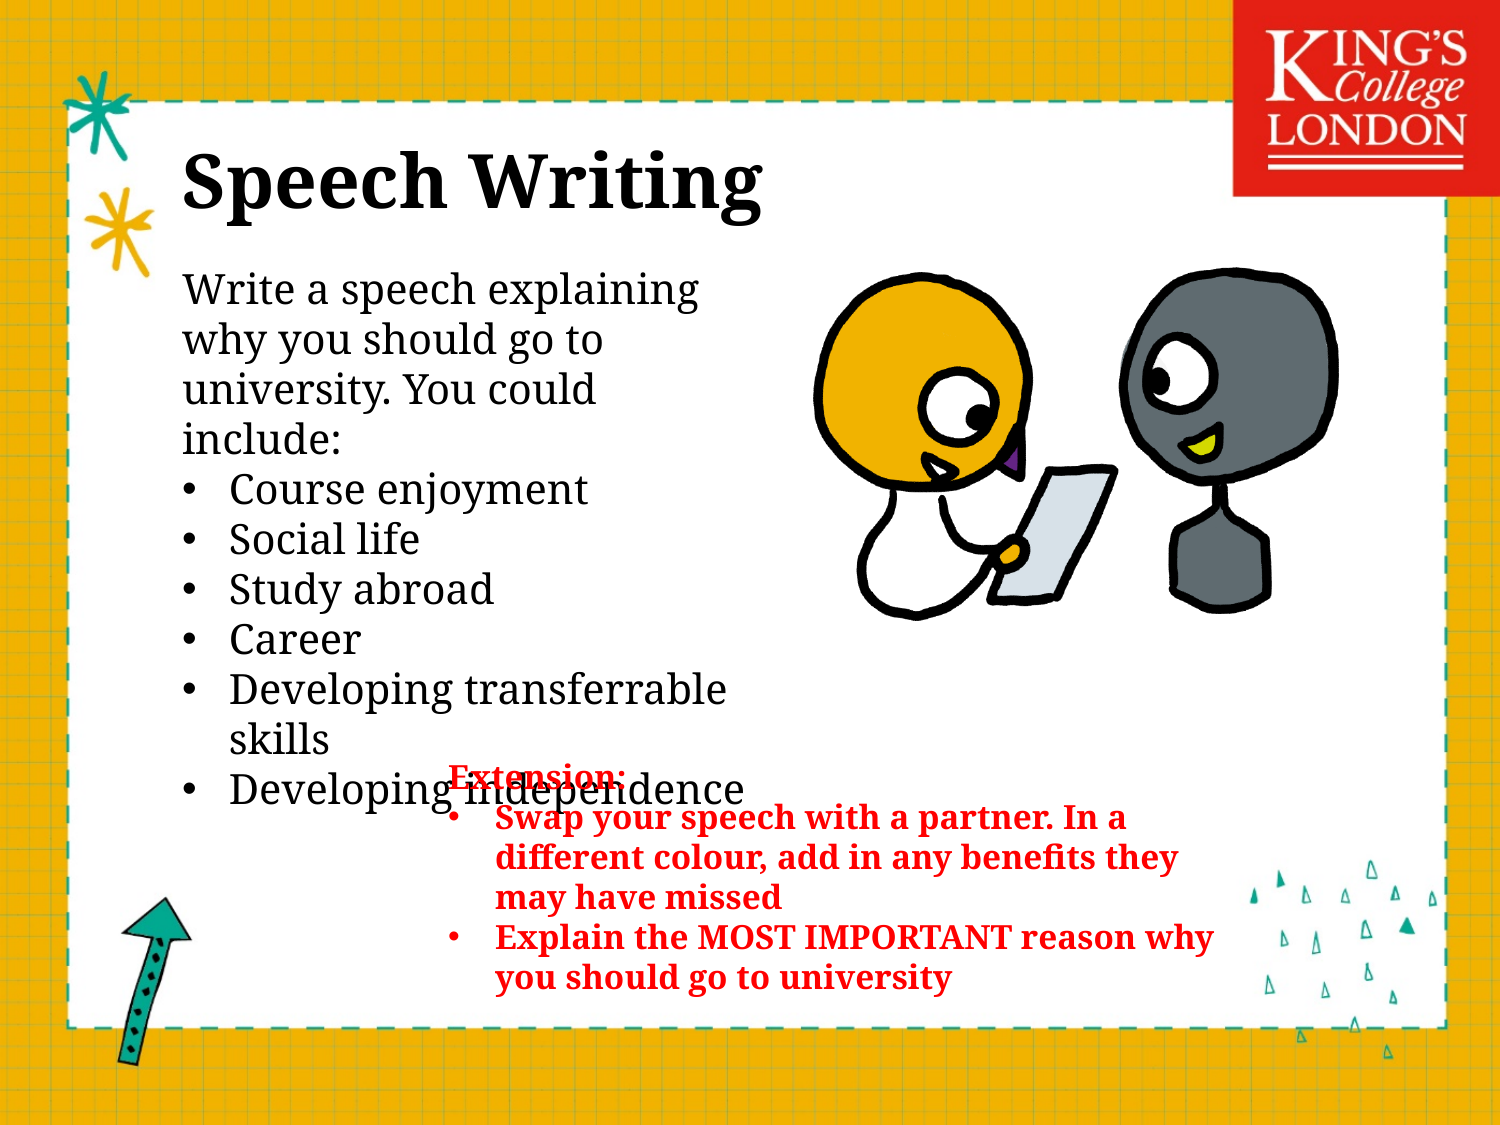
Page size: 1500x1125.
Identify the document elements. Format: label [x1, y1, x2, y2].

picture [634, 0, 1491, 833]
list [0, 0, 1500, 1125]
